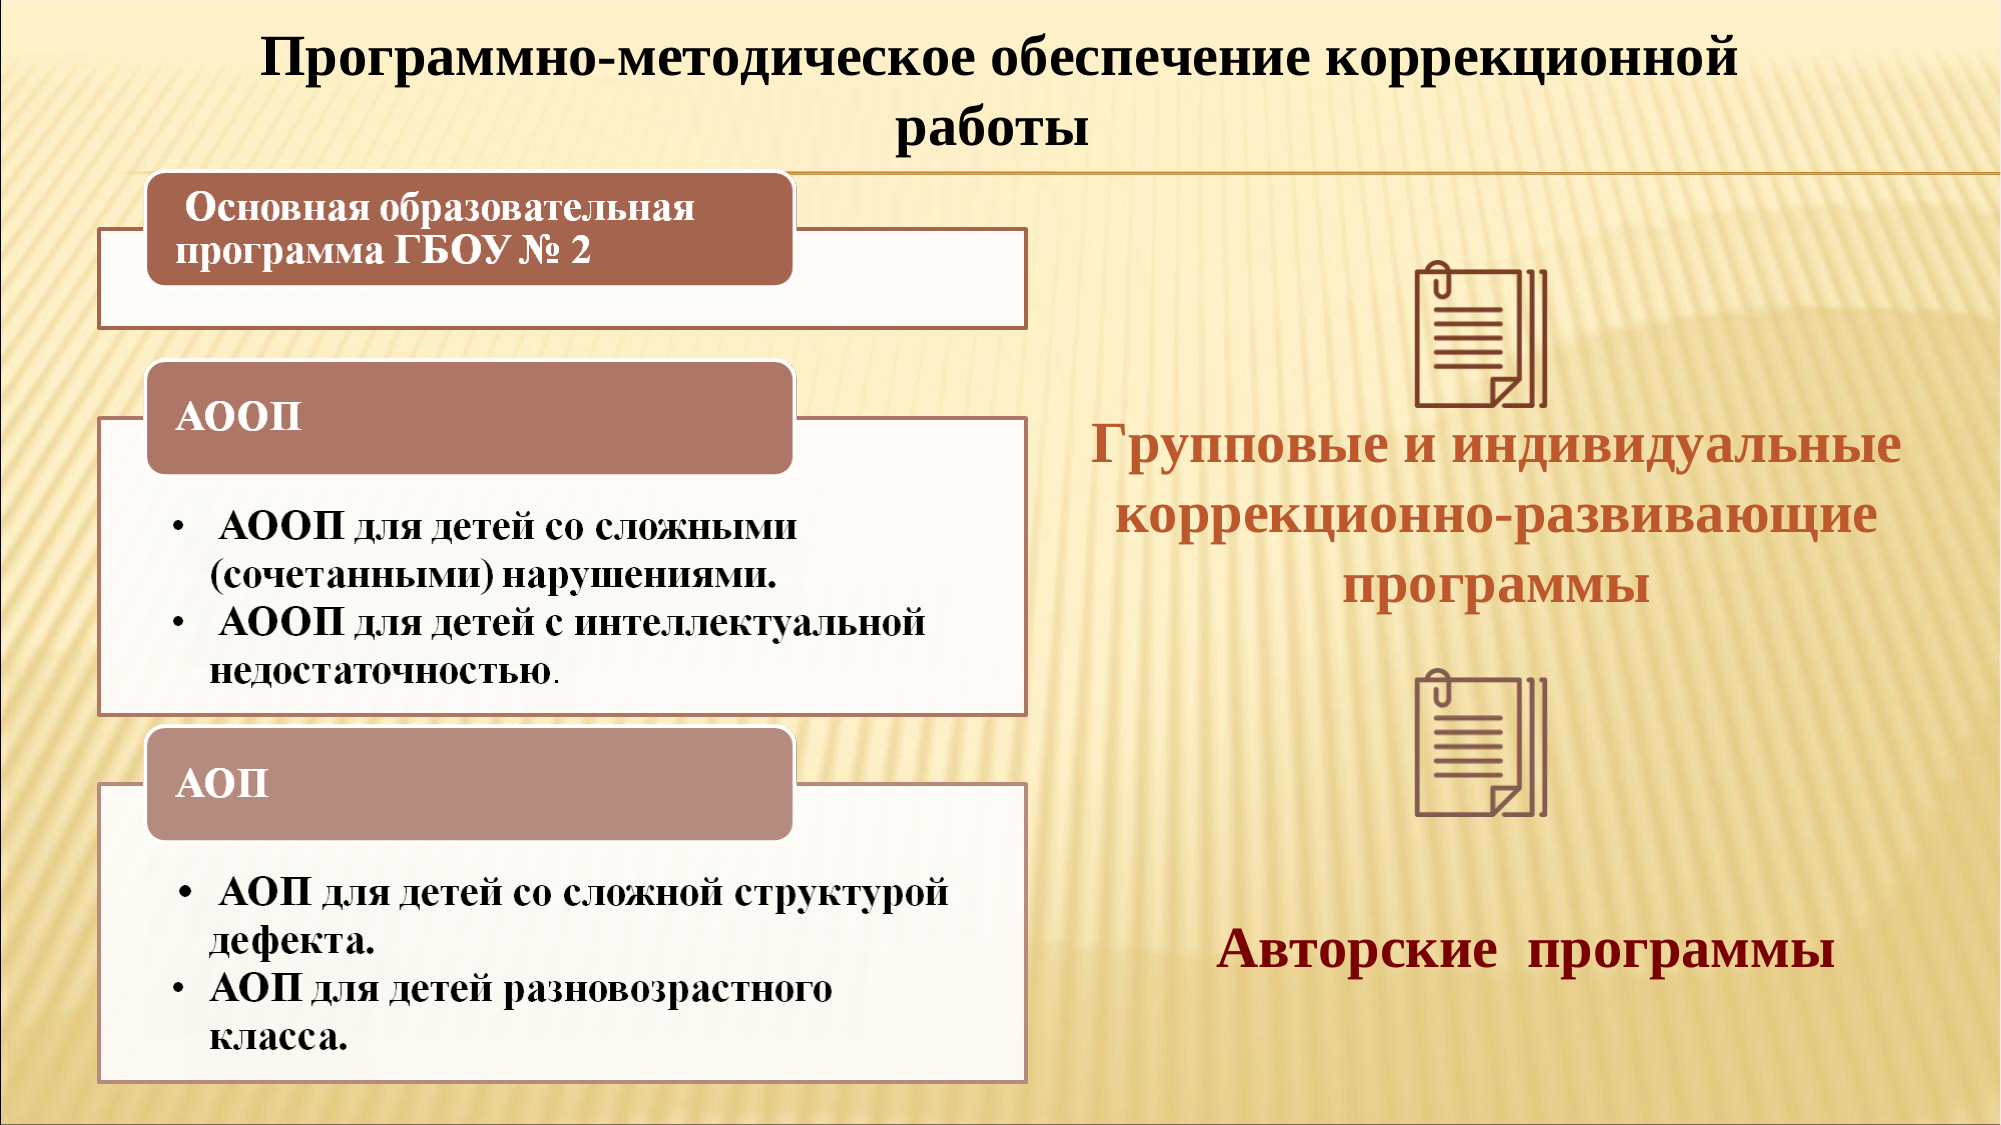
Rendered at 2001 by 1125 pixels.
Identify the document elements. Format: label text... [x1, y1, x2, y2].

text_box Авторские программы [1201, 901, 1940, 987]
text_box Групповые и индивидуальные коррекционно-развивающие программы [1065, 116, 1929, 622]
picture [1405, 259, 1556, 408]
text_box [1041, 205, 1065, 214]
picture [0, 0, 2001, 1125]
text_box Программно-методическое обеспечение коррекционной работы [85, 0, 1915, 175]
